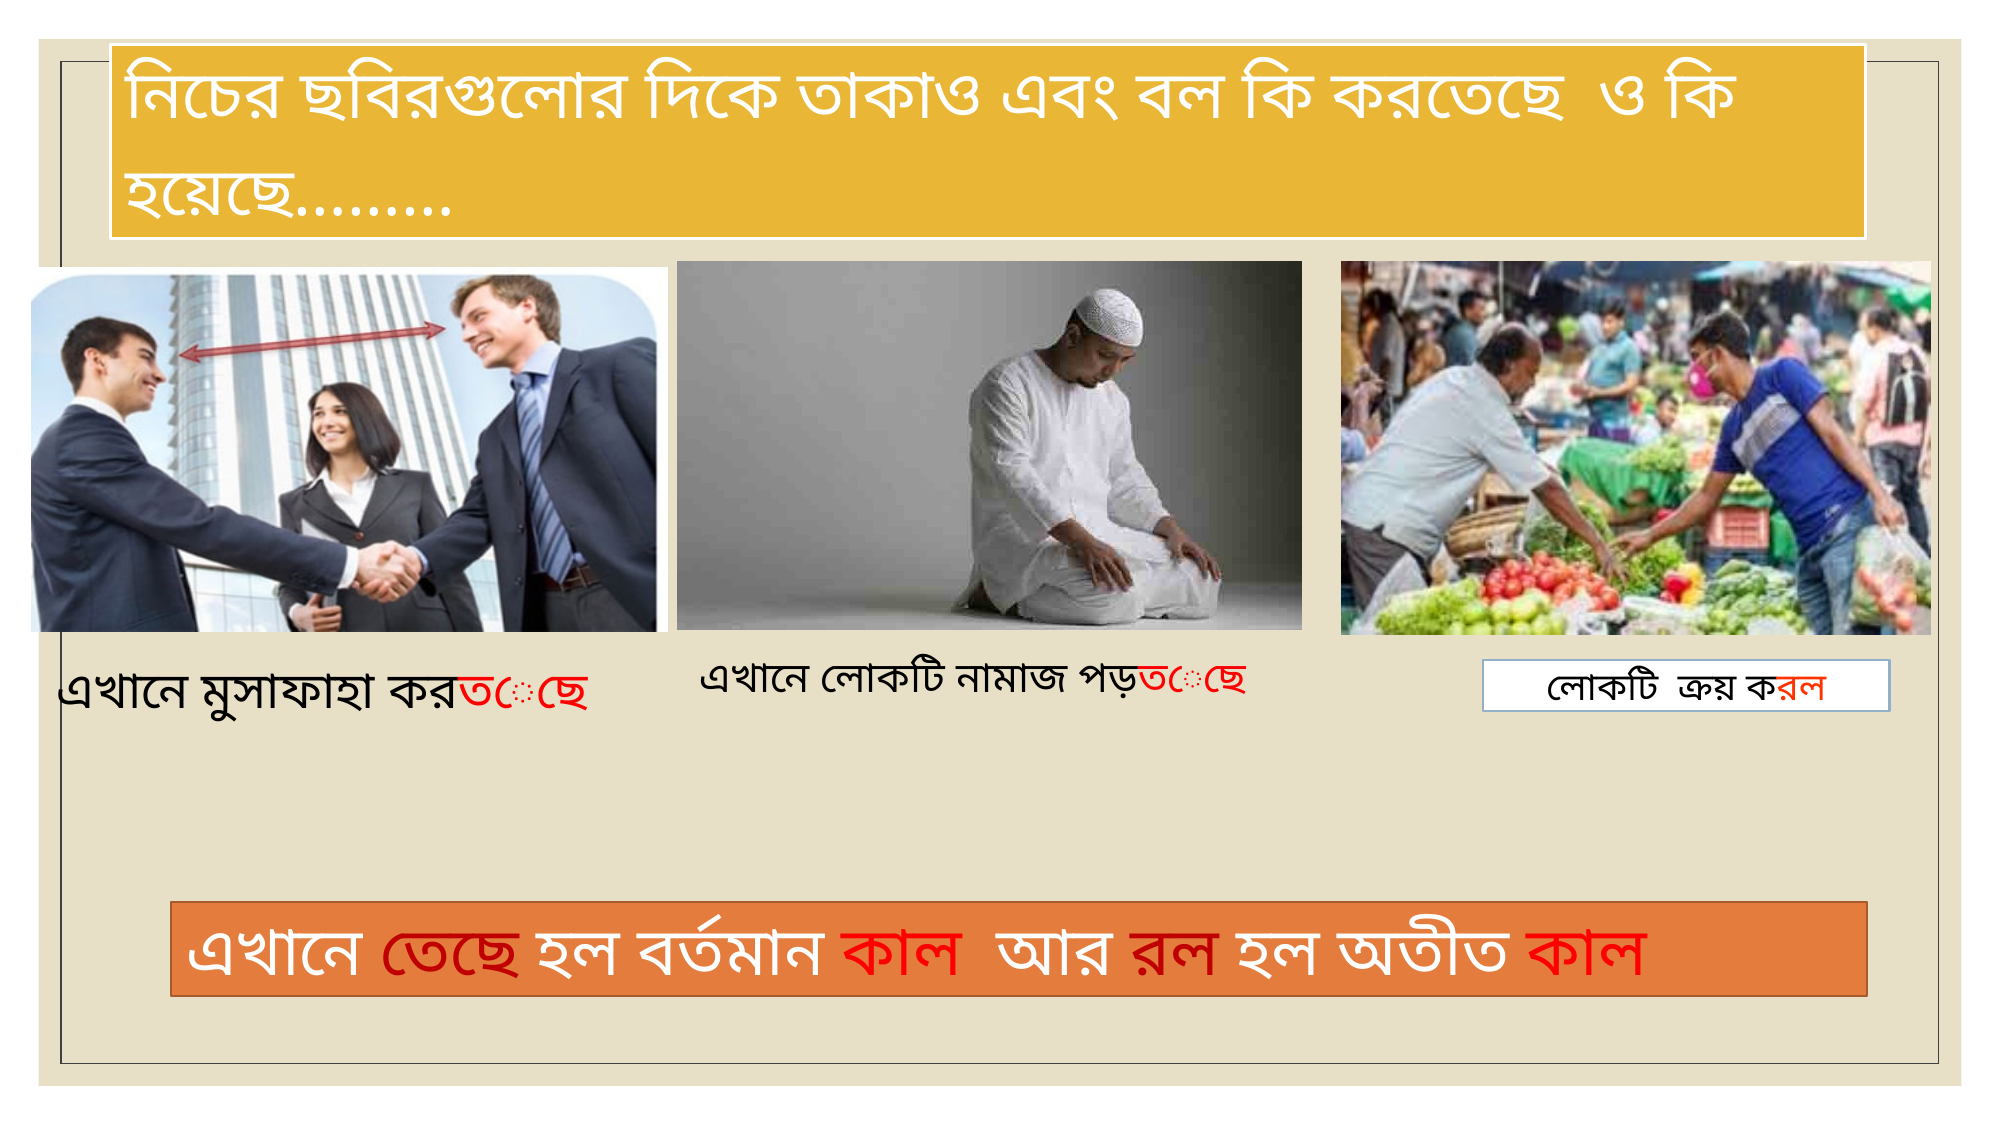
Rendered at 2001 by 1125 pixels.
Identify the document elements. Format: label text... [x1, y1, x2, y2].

picture [1341, 261, 1931, 635]
text_box নিচের ছবিরগুলোর দিকে তাকাও এবং বল কি করতেছে ও কি হয়েছে……… [109, 43, 1867, 240]
picture [677, 261, 1302, 630]
text_box এখানে তেছে হল বর্তমান কাল আর রল হল অতীত কাল [170, 901, 1868, 997]
picture [31, 267, 668, 632]
text_box লোকটি ক্রয় করল [1482, 659, 1891, 712]
text_box এখানে লোকটি নামাজ পড়তেছে [684, 643, 1295, 708]
text_box এখানে মুসাফাহা করতেছে [41, 651, 620, 726]
